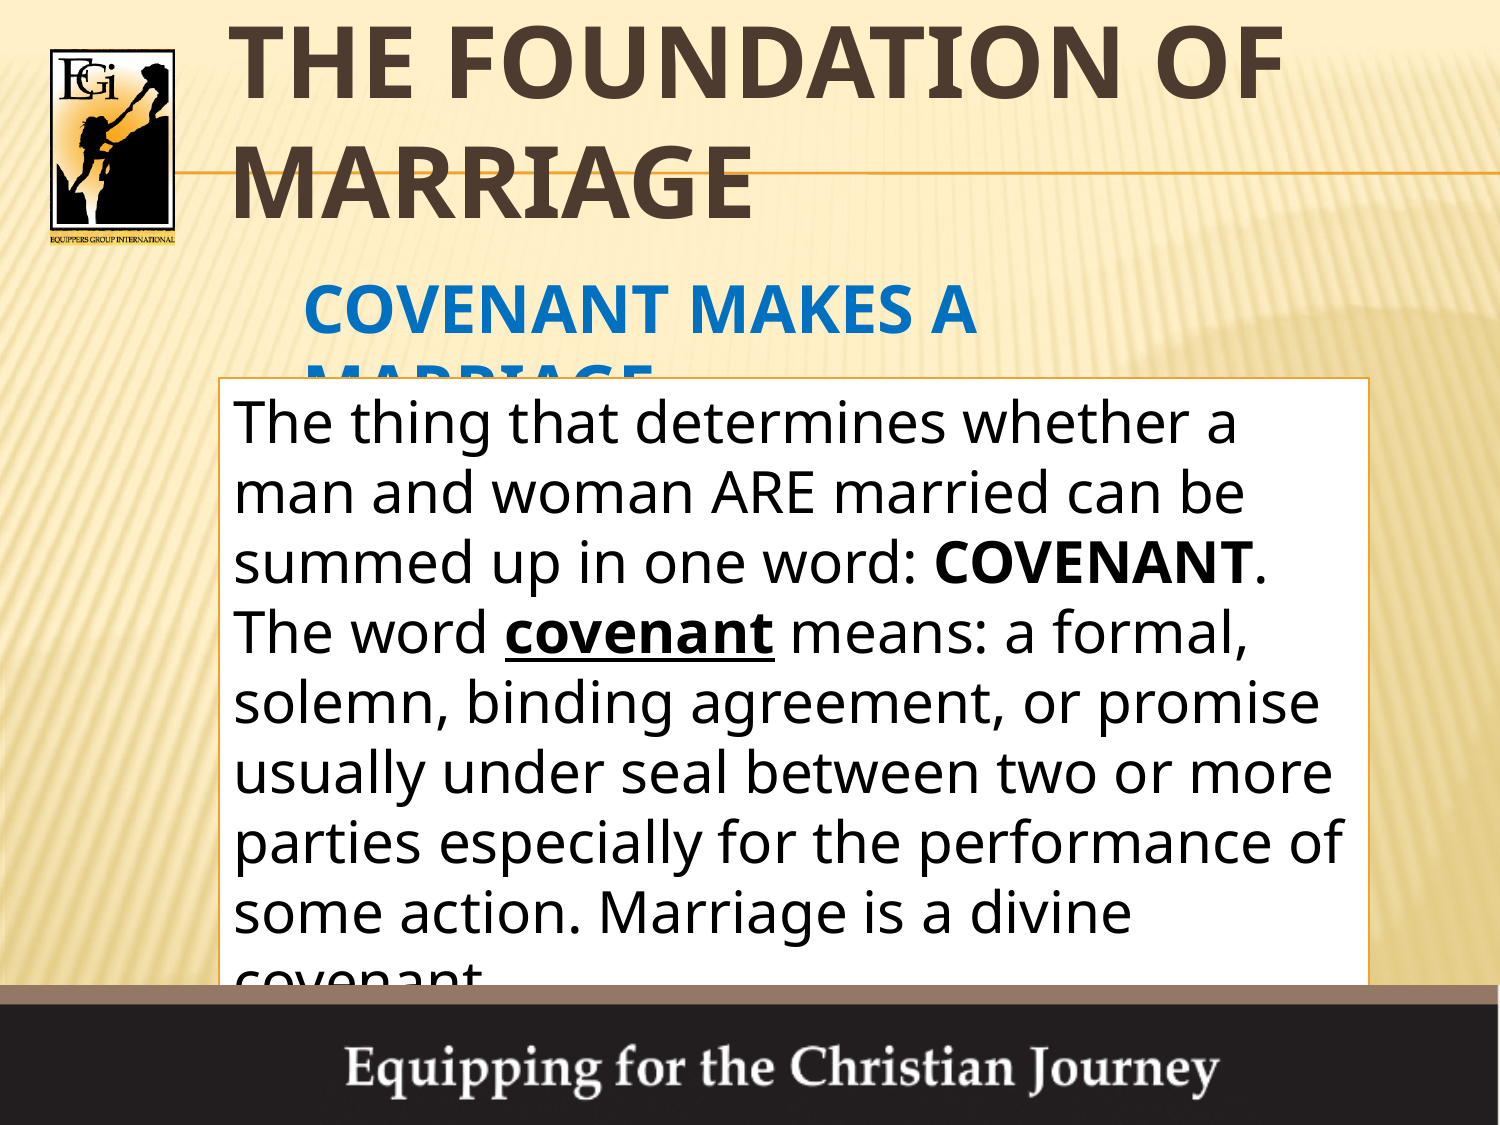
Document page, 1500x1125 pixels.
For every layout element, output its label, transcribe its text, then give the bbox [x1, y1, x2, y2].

title The Foundation of MARRIAGE [212, 50, 1457, 188]
picture [49, 49, 176, 246]
text_box The thing that determines whether a man and woman ARE married can be summed up in one word: COVENANT. The word covenant means: a formal, solemn, binding agreement, or promise usually under seal between two or more parties especially for the performance of some action. Marriage is a divine covenant. [218, 377, 1370, 983]
text_box COVENANT MAKES A MARRIAGE [287, 259, 1300, 377]
picture [0, 984, 1500, 1125]
